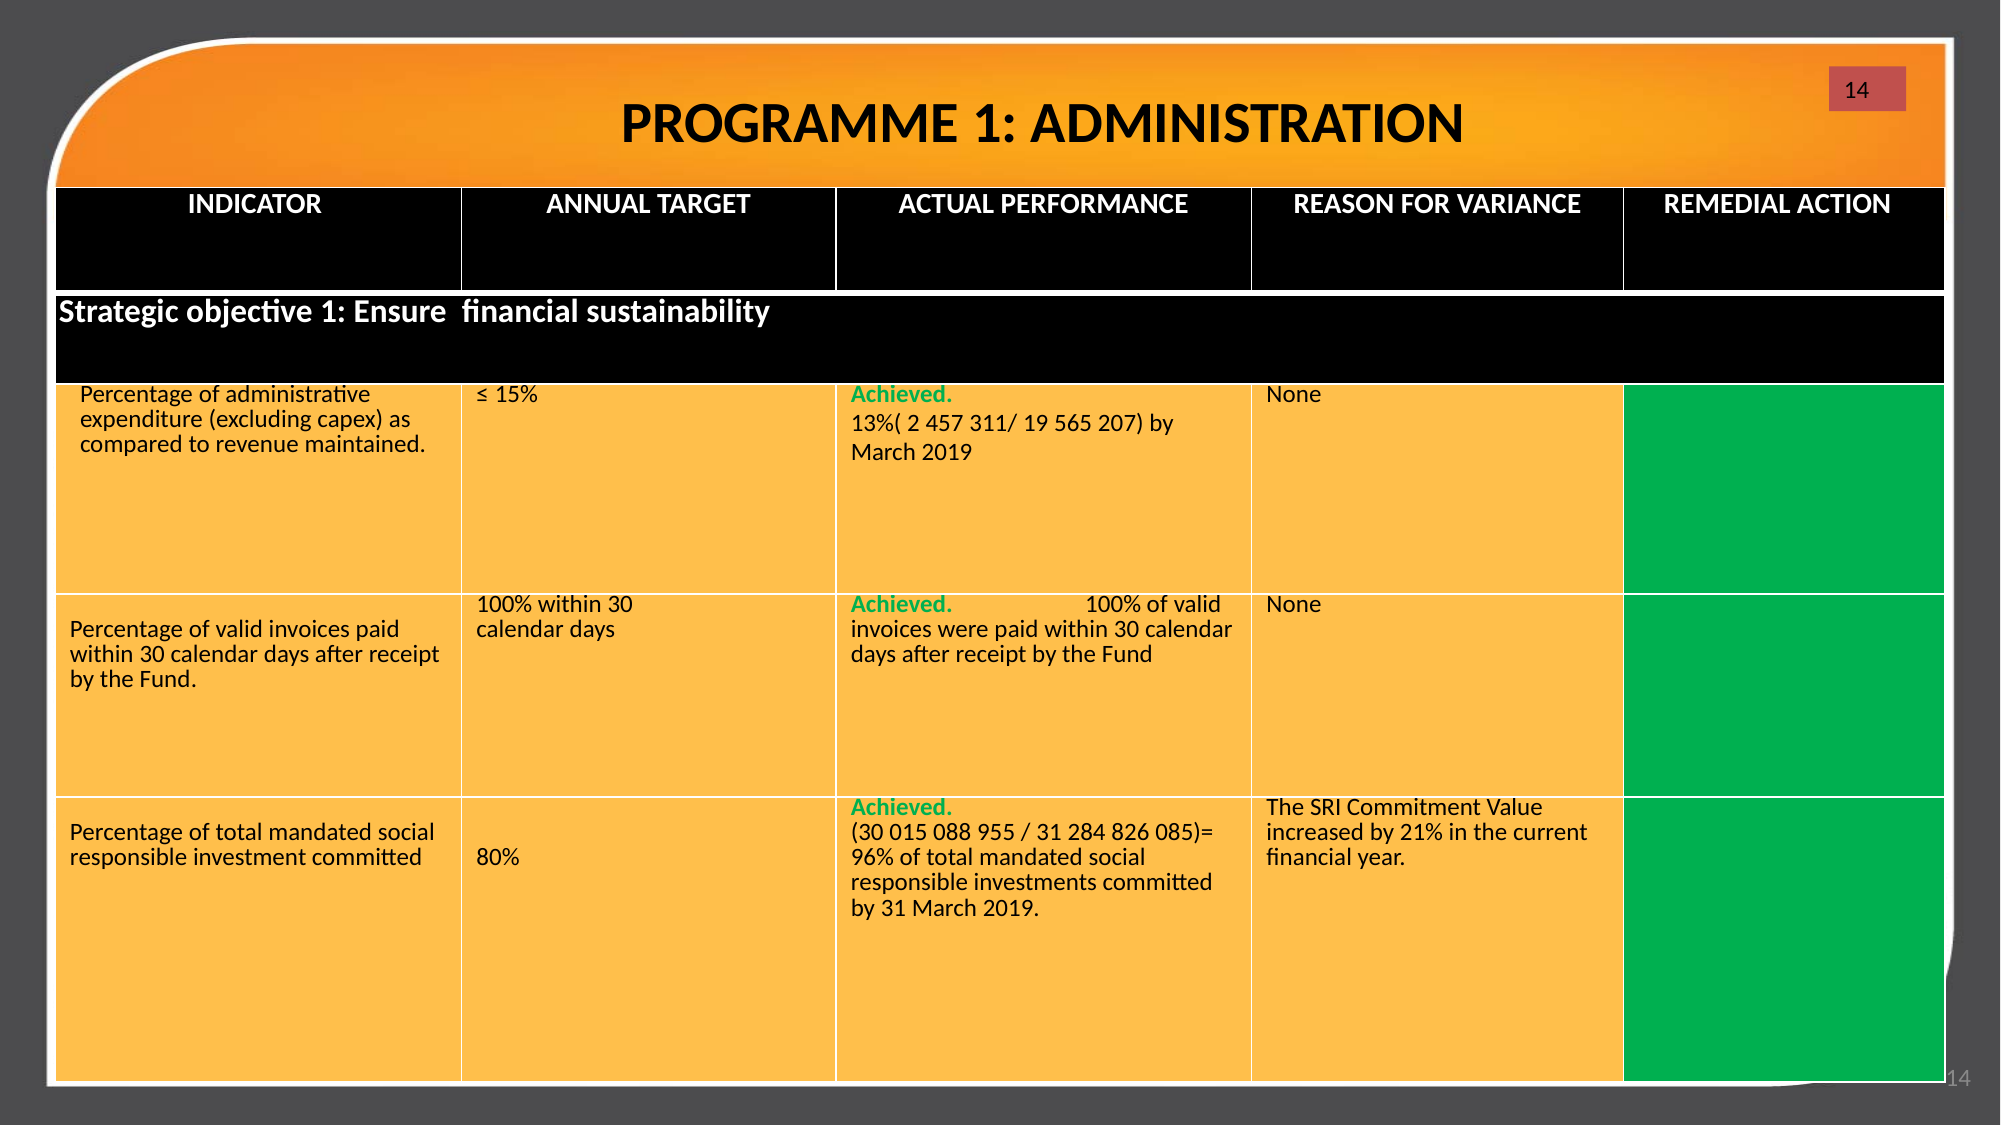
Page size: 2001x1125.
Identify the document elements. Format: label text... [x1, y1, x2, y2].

table_cell [1624, 595, 1944, 796]
table_header REASON FOR VARIANCE [1252, 188, 1623, 290]
table_header ACTUAL PERFORMANCE [837, 188, 1251, 290]
table_cell Percentage of total mandated social responsible investment committed [56, 798, 461, 1081]
table_cell [1624, 798, 1944, 1046]
table_cell 100% within 30 calendar days [462, 595, 835, 796]
table_cell Strategic objective 1: Ensure financial sustainability [56, 296, 1944, 383]
table_cell None [1252, 595, 1623, 796]
table_cell ≤ 15% [462, 385, 835, 593]
table_cell None [1252, 385, 1623, 593]
table_header REMEDIAL ACTION [1624, 188, 1944, 290]
table_cell 80% [462, 798, 835, 1081]
table_cell Percentage of valid invoices paid within 30 calendar days after receipt by the Fund. [56, 595, 461, 796]
table_cell [1624, 385, 1944, 593]
table_header ANNUAL TARGET [462, 188, 835, 290]
table_cell Achieved. (30 015 088 955 / 31 284 826 085)= 96% of total mandated social responsible investments committed by 31 March 2019. [837, 798, 1251, 1081]
text_box 14 [1829, 66, 1907, 112]
table_cell Achieved. 100% of valid invoices were paid within 30 calendar days after receipt by the Fund [837, 595, 1251, 796]
table_cell Achieved. 13%( 2 457 311/ 19 565 207) by March 2019 [837, 385, 1251, 593]
picture [0, 0, 2001, 1125]
table_cell The SRI Commitment Value increased by 21% in the current financial year. [1252, 798, 1623, 1081]
title PROGRAMME 1: ADMINISTRATION [143, 42, 1943, 187]
table_header INDICATOR [56, 188, 461, 290]
slide_number 14 [1519, 1046, 1987, 1106]
table_cell Percentage of administrative expenditure (excluding capex) as compared to revenue maintained. [56, 385, 461, 593]
